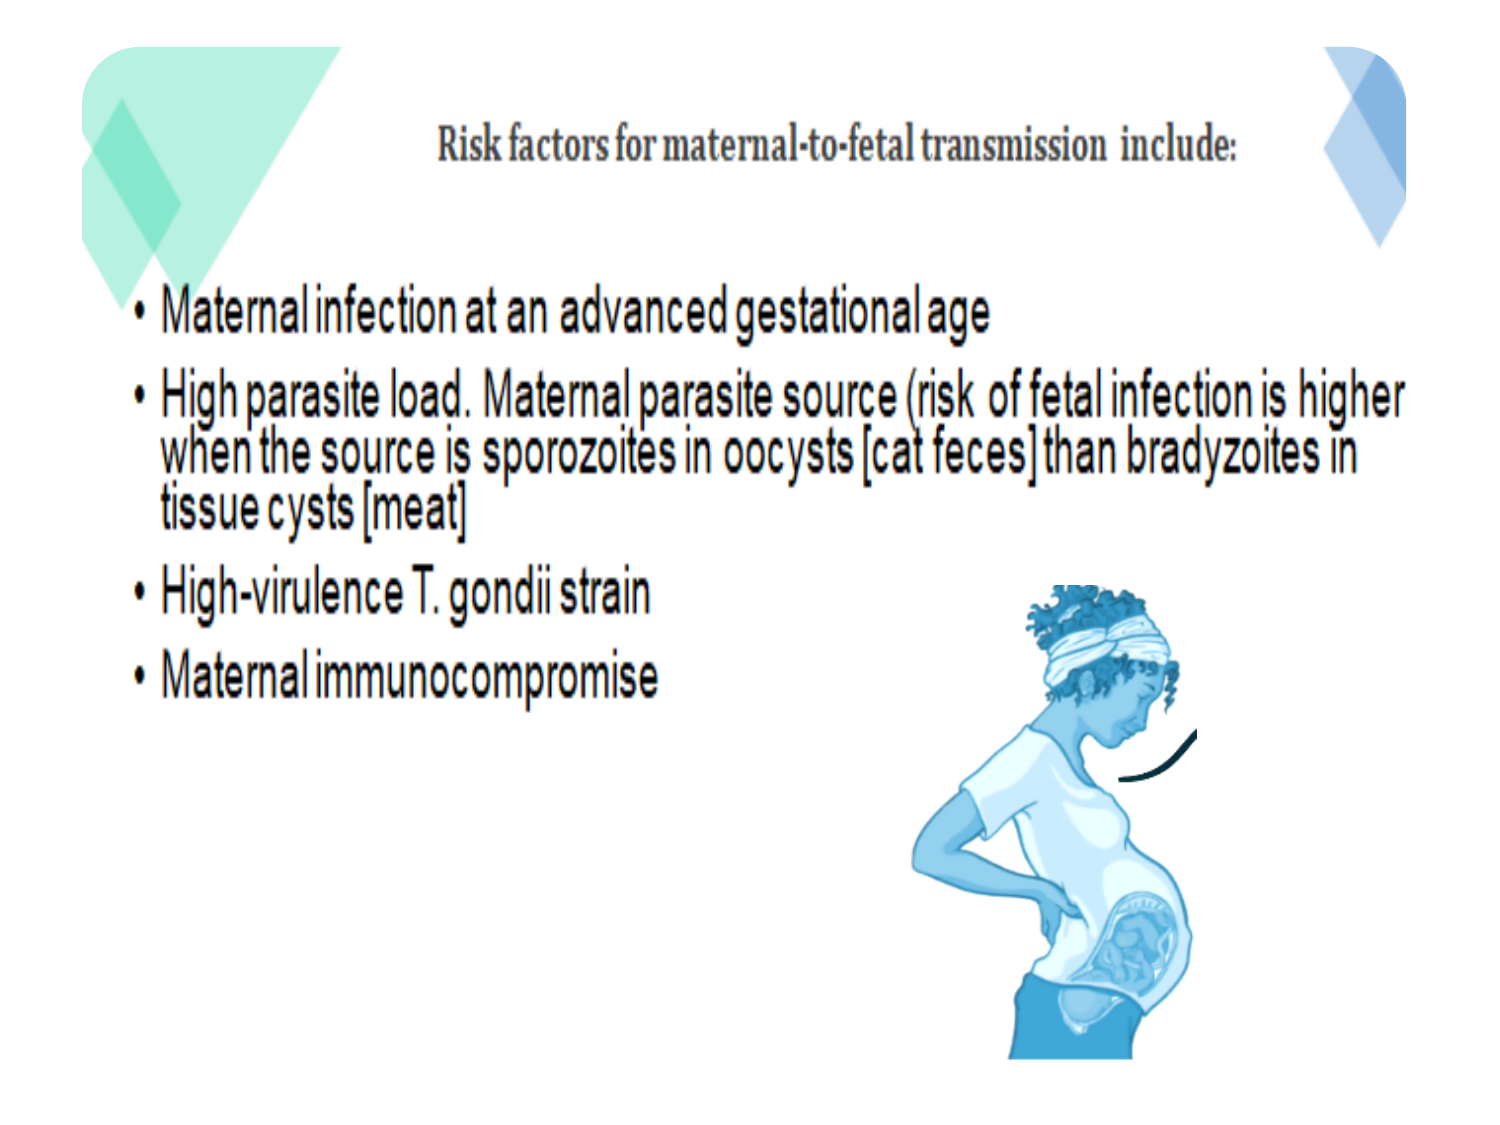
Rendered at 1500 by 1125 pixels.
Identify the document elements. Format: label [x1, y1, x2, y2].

picture [902, 585, 1197, 1066]
list [81, 46, 1407, 727]
